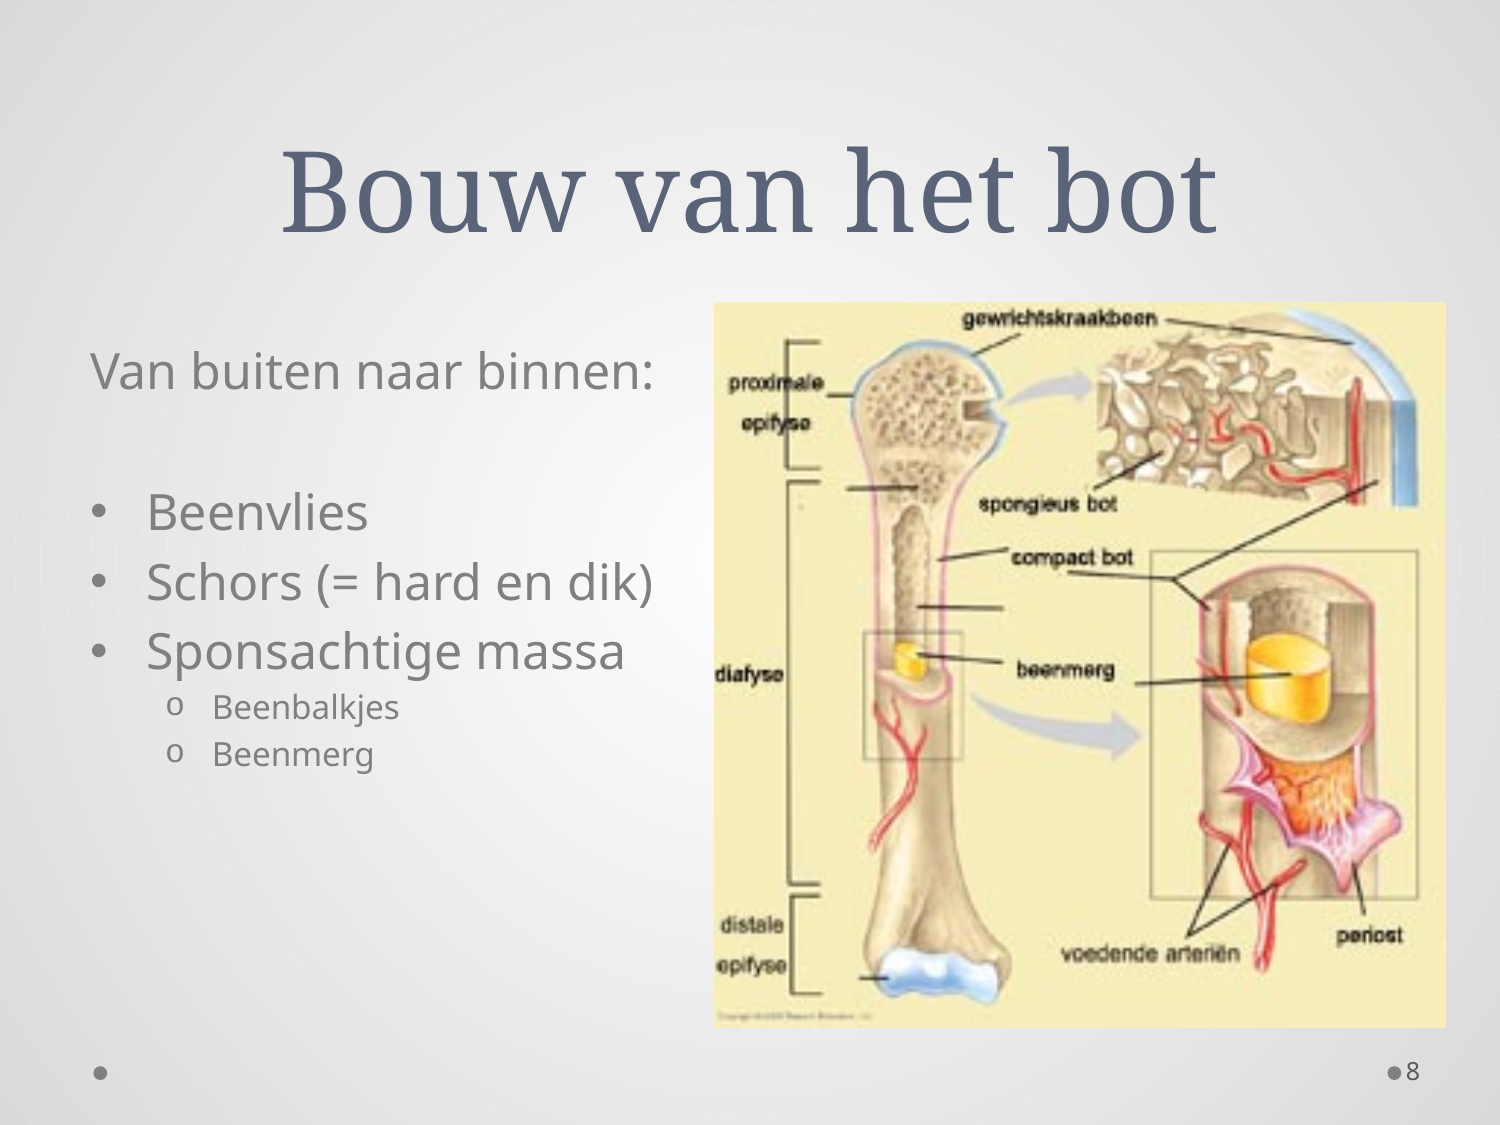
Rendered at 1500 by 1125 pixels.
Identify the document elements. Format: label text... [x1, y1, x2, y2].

slide_number 8 [1401, 1042, 1494, 1103]
list Van buiten naar binnen: Beenvlies Schors (= hard en dik) Sponsachtige massa Beenbalkjes Beenmerg [75, 262, 1425, 1005]
picture [714, 302, 1446, 1029]
title Bouw van het bot [75, 0, 1425, 262]
